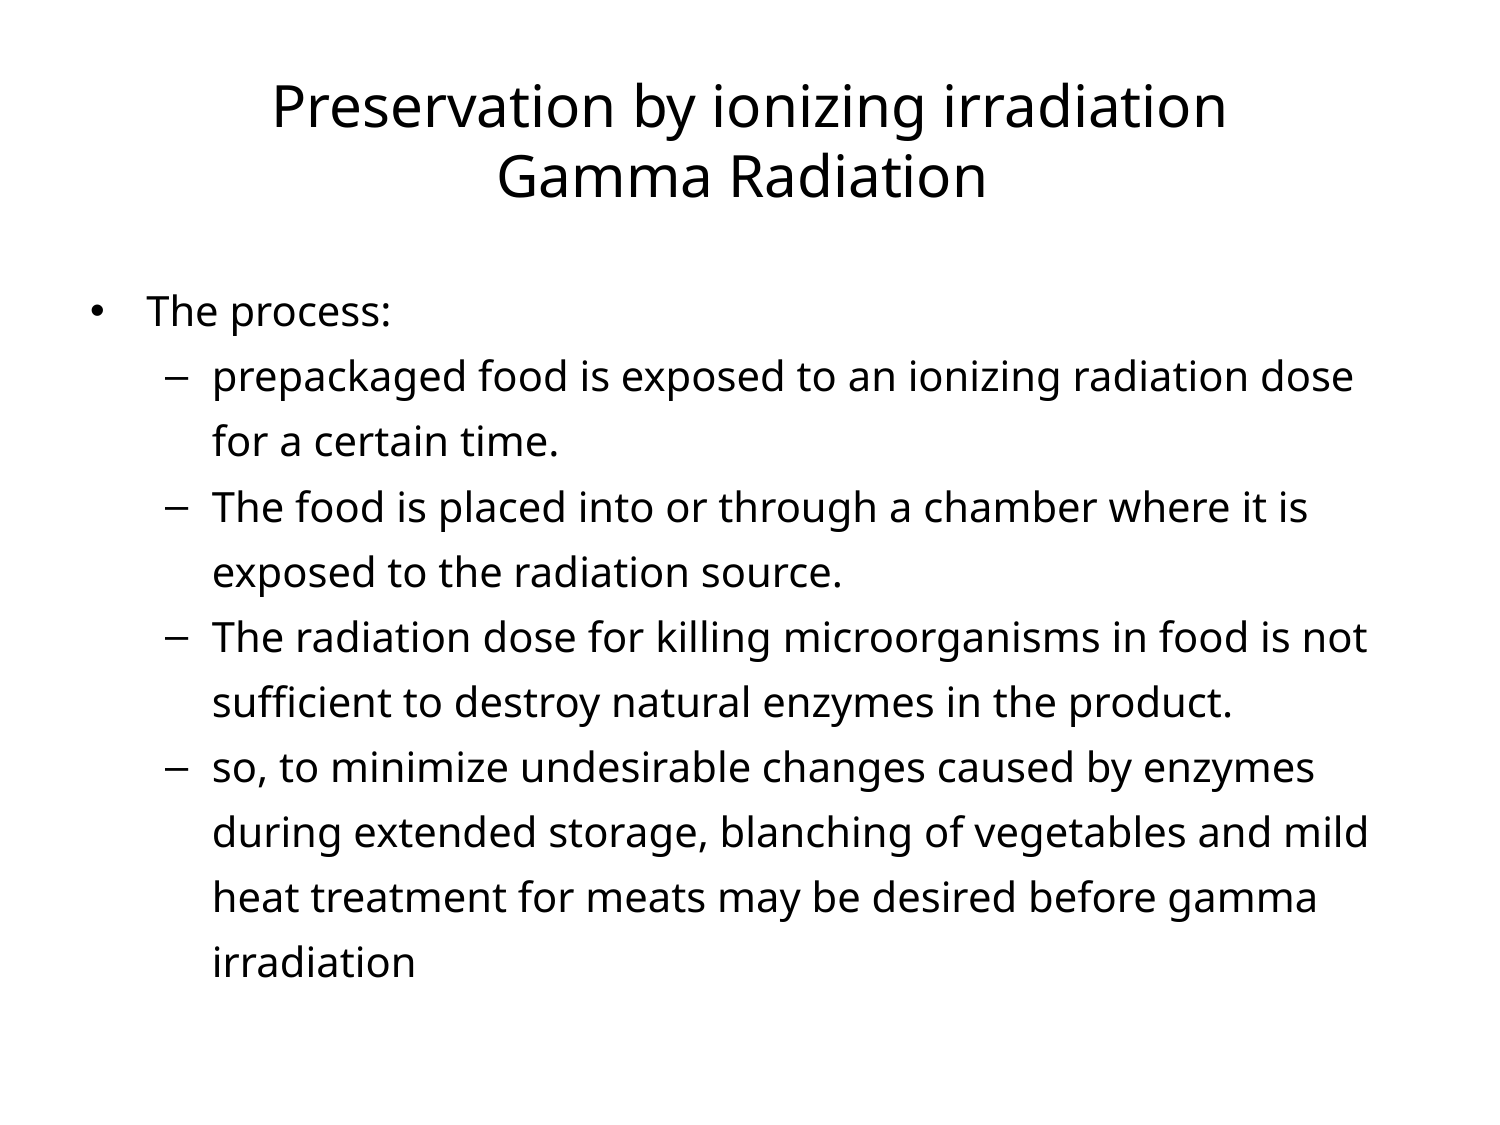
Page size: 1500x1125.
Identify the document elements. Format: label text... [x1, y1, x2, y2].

list The process: prepackaged food is exposed to an ionizing radiation dose for a certain time. The food is placed into or through a chamber where it is exposed to the radiation source. The radiation dose for killing microorganisms in food is not sufficient to destroy natural enzymes in the product. so, to minimize undesirable changes caused by enzymes during extended storage, blanching of vegetables and mild heat treatment for meats may be desired before gamma irradiation [75, 262, 1425, 1005]
title Preservation by ionizing irradiation Gamma Radiation [75, 45, 1425, 233]
